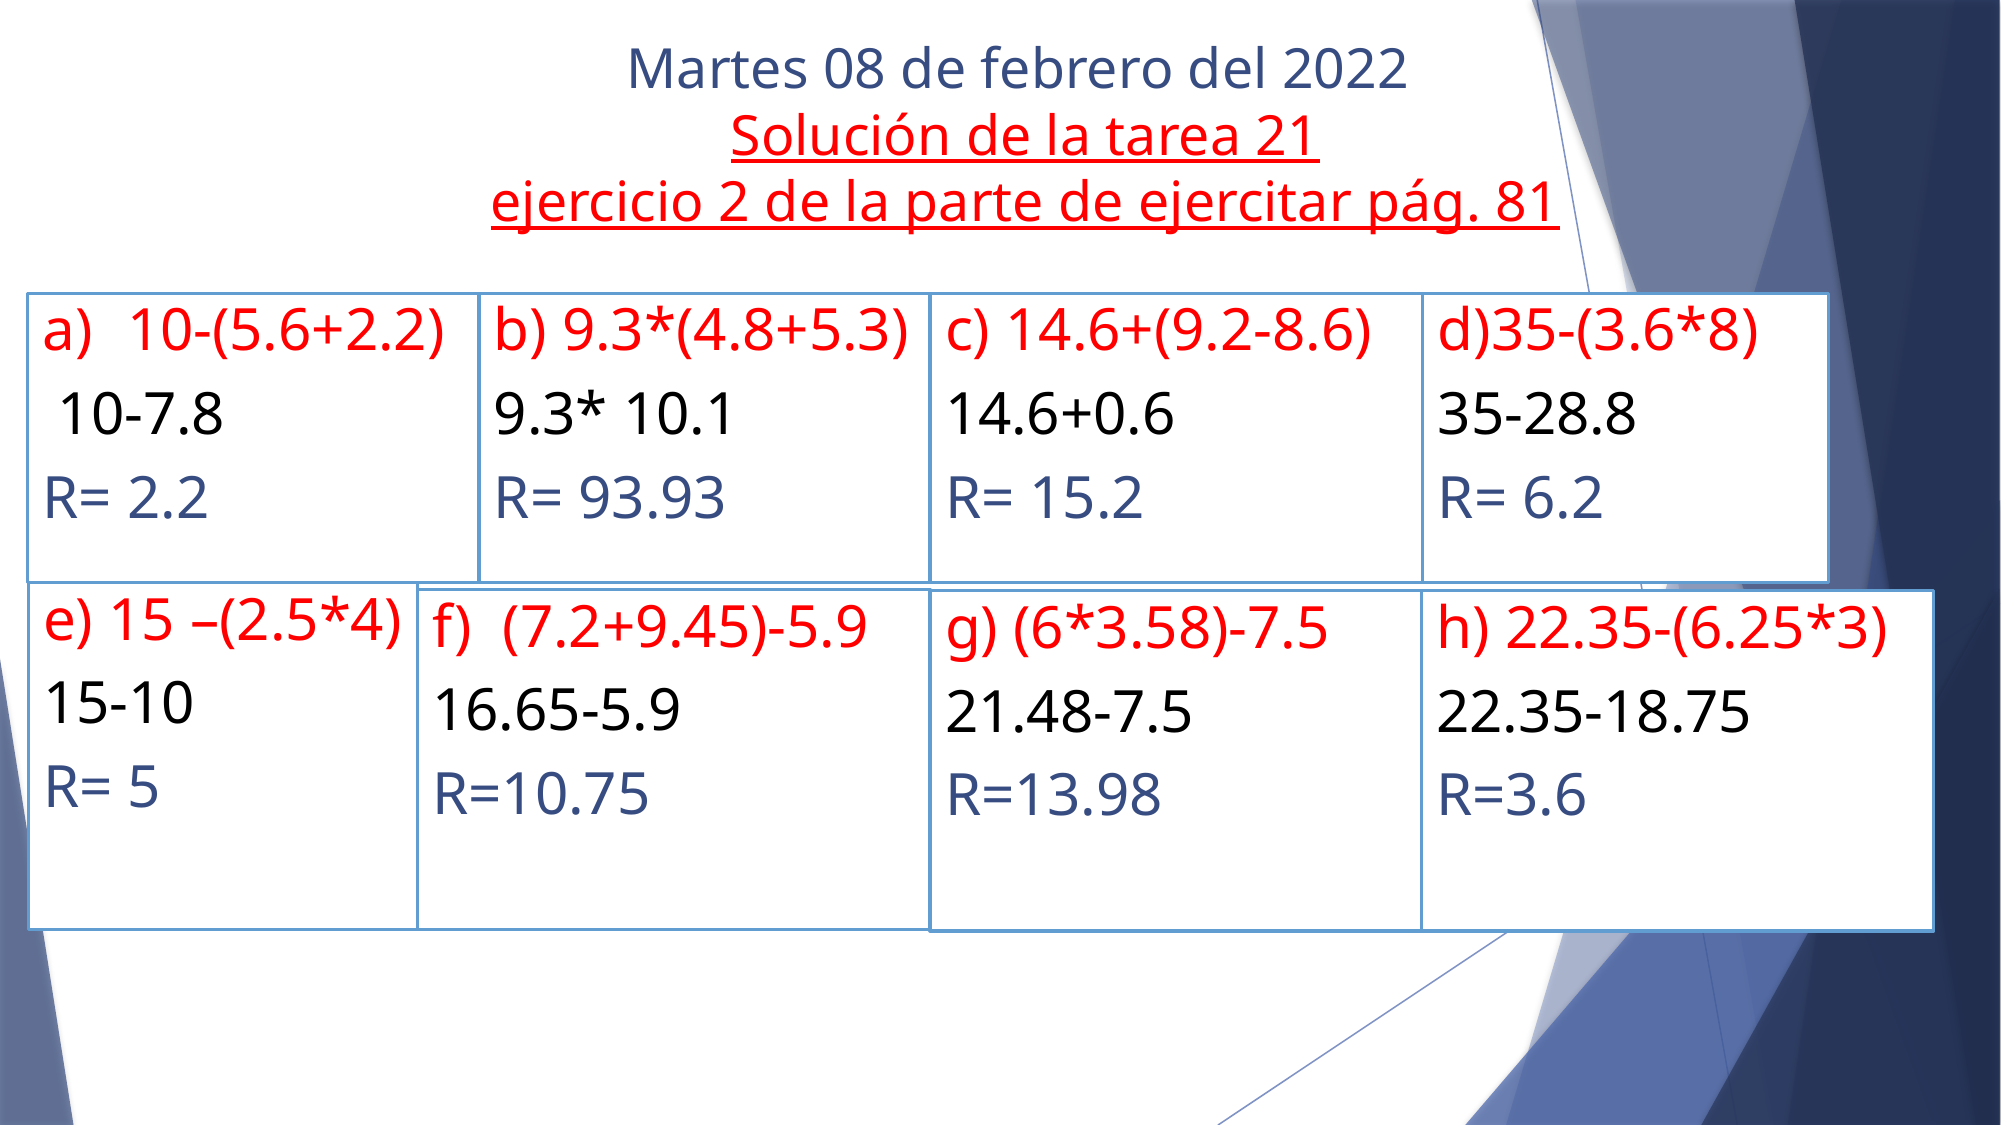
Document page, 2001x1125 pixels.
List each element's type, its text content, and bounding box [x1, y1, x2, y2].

text_box 10-(5.6+2.2) 10-7.8 R= 2.2 [26, 292, 477, 584]
text_box d)35-(3.6*8) 35-28.8 R= 6.2 [1421, 292, 1830, 584]
text_box h) 22.35-(6.25*3) 22.35-18.75 R=3.6 [1420, 589, 1935, 933]
text_box b) 9.3*(4.8+5.3) 9.3* 10.1 R= 93.93 [477, 292, 928, 584]
title Martes 08 de febrero del 2022 Solución de la tarea 21 ejercicio 2 de la parte de ejercitar pág. 81 [320, 25, 1731, 243]
text_box g) (6*3.58)-7.5 21.48-7.5 R=13.98 [928, 589, 1420, 933]
text_box e) 15 –(2.5*4) 15-10 R= 5 [27, 581, 419, 931]
text_box c) 14.6+(9.2-8.6) 14.6+0.6 R= 15.2 [928, 292, 1421, 584]
text_box f) (7.2+9.45)-5.9 16.65-5.9 R=10.75 [416, 588, 932, 931]
